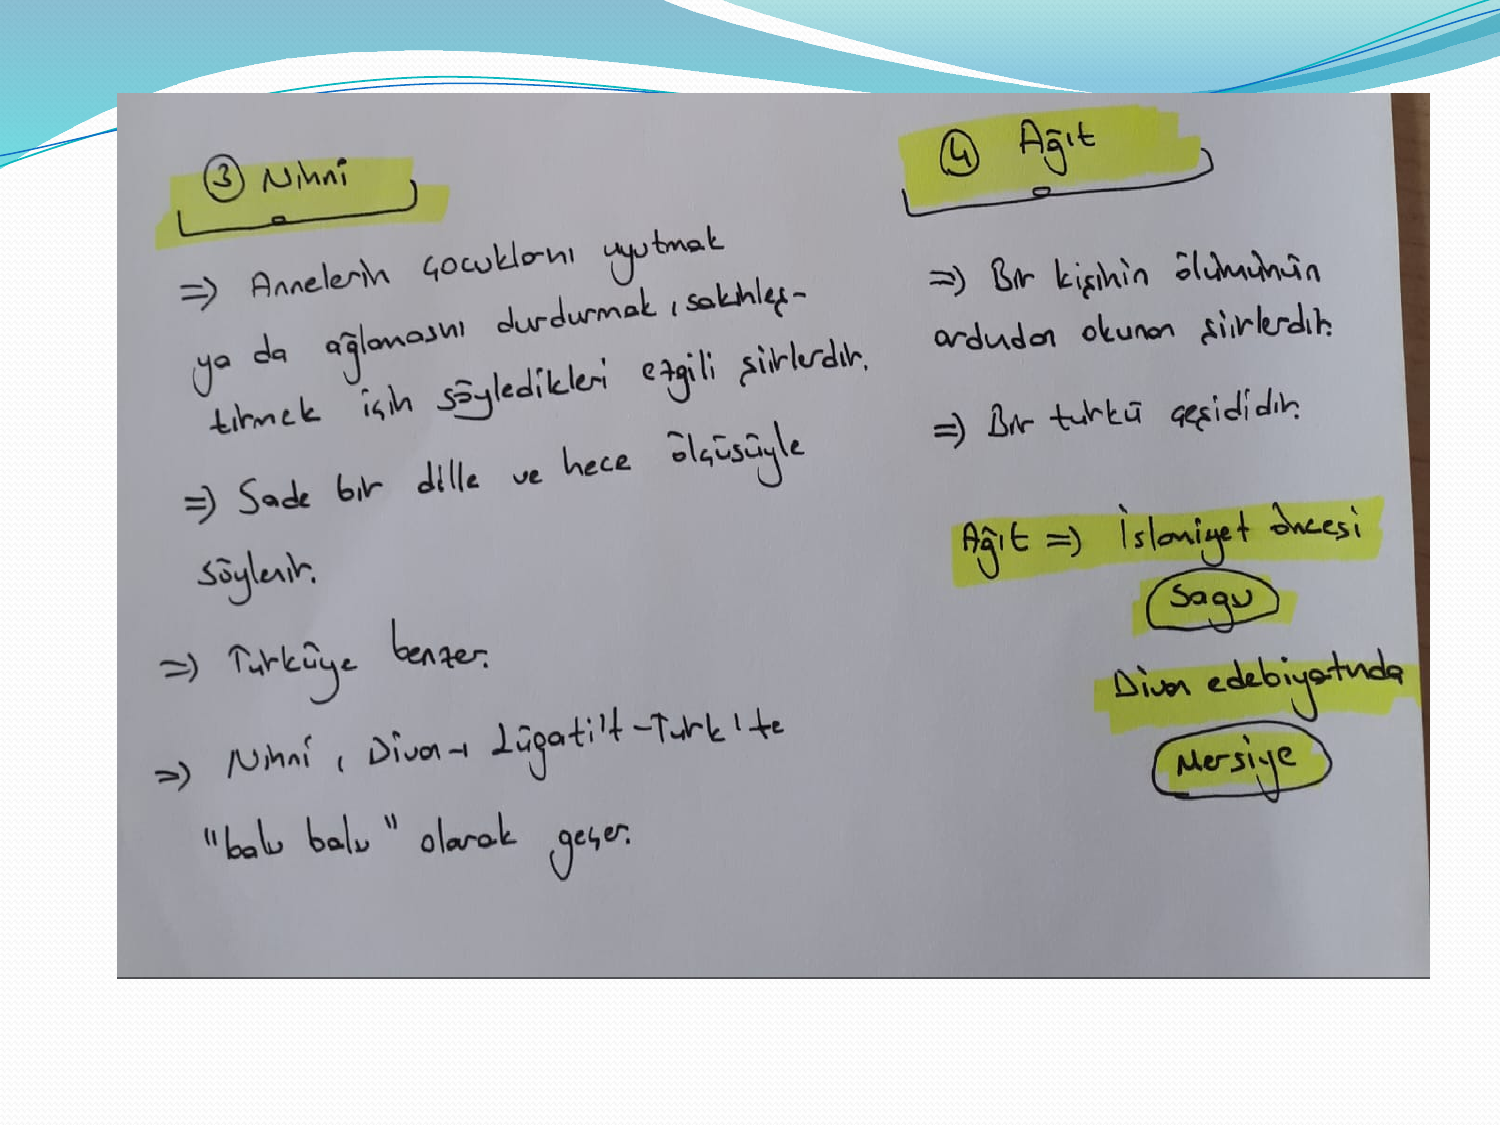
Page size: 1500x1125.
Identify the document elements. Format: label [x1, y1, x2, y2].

picture [116, 93, 1430, 980]
